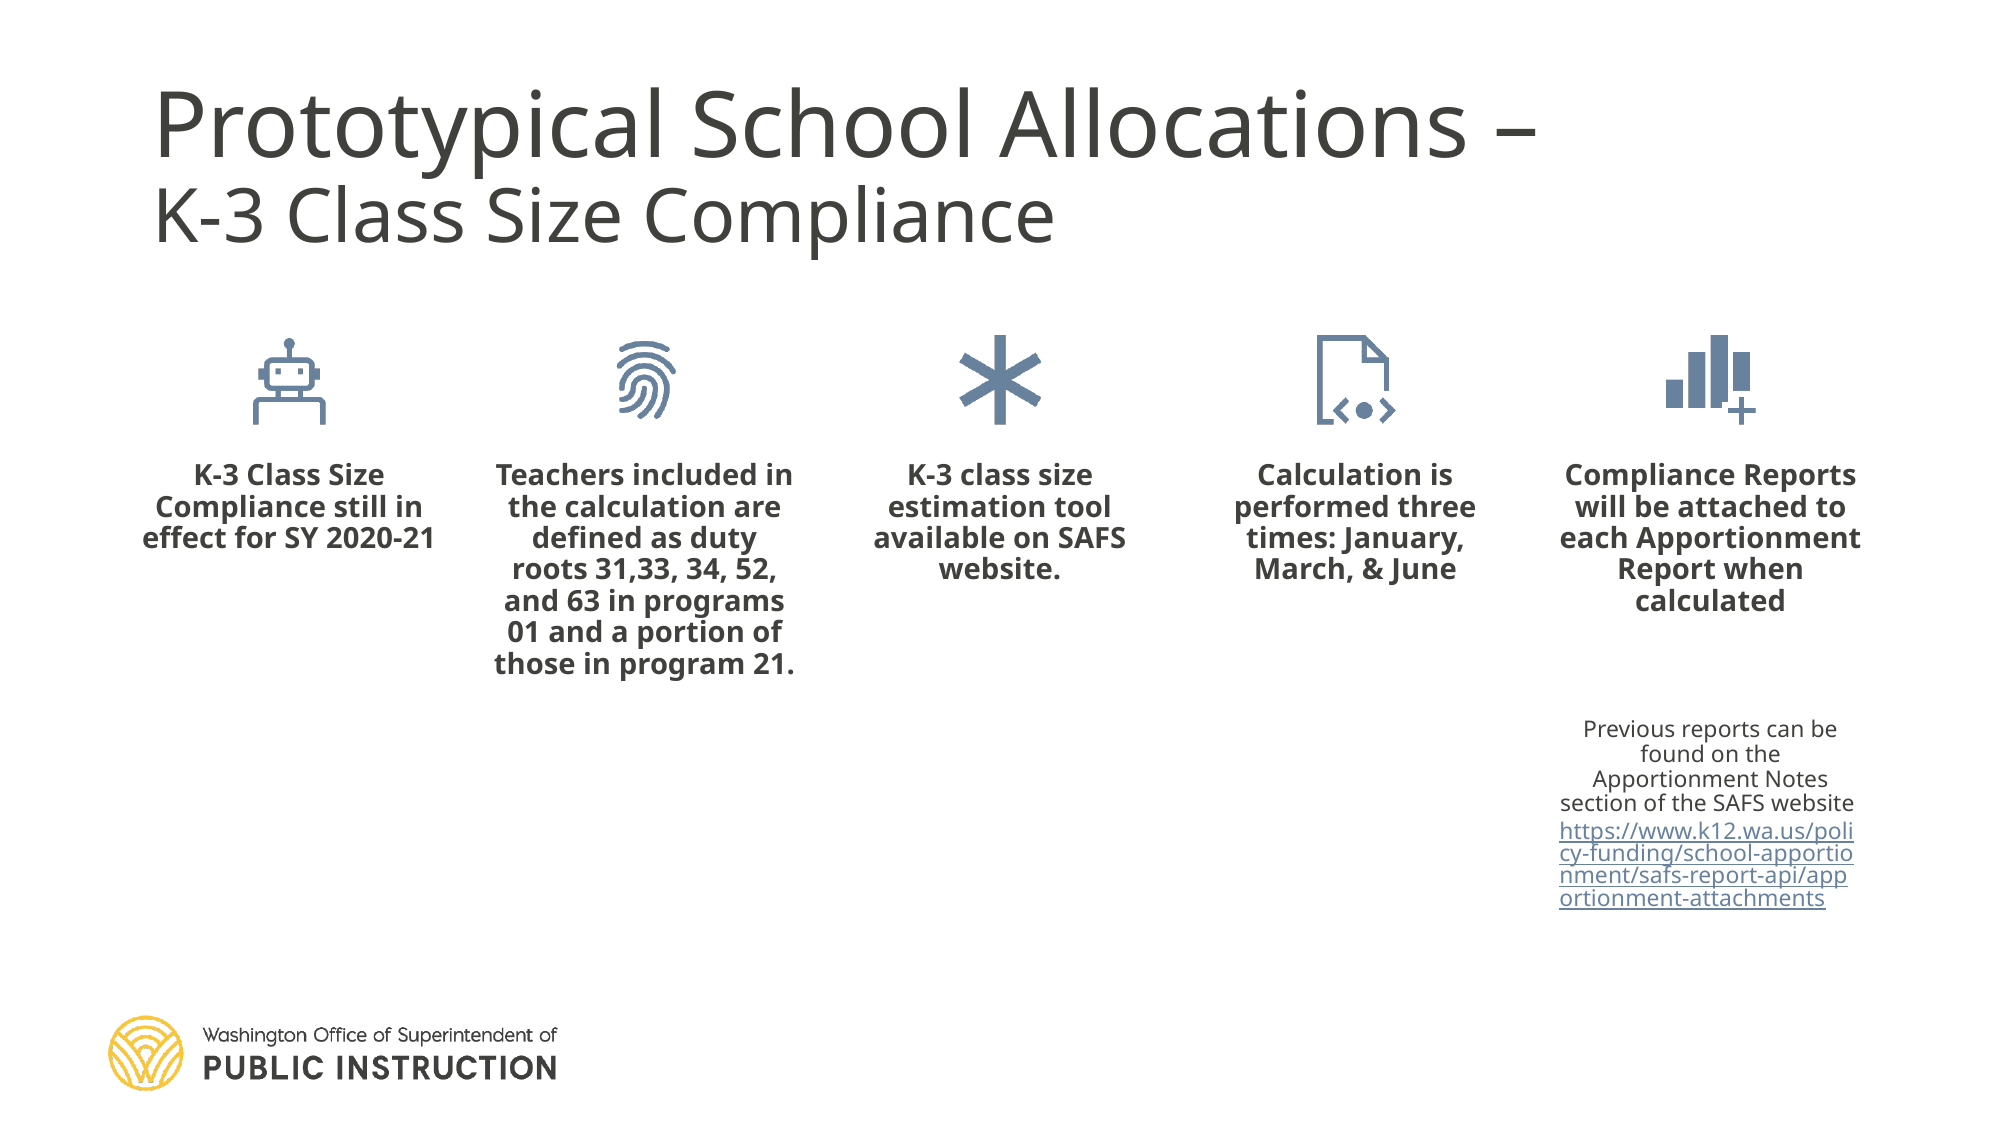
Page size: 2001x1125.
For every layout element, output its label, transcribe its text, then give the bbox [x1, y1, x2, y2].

picture [108, 1015, 558, 1091]
title Prototypical School Allocations – K-3 Class Size Compliance [137, 59, 1863, 278]
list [137, 299, 1863, 998]
